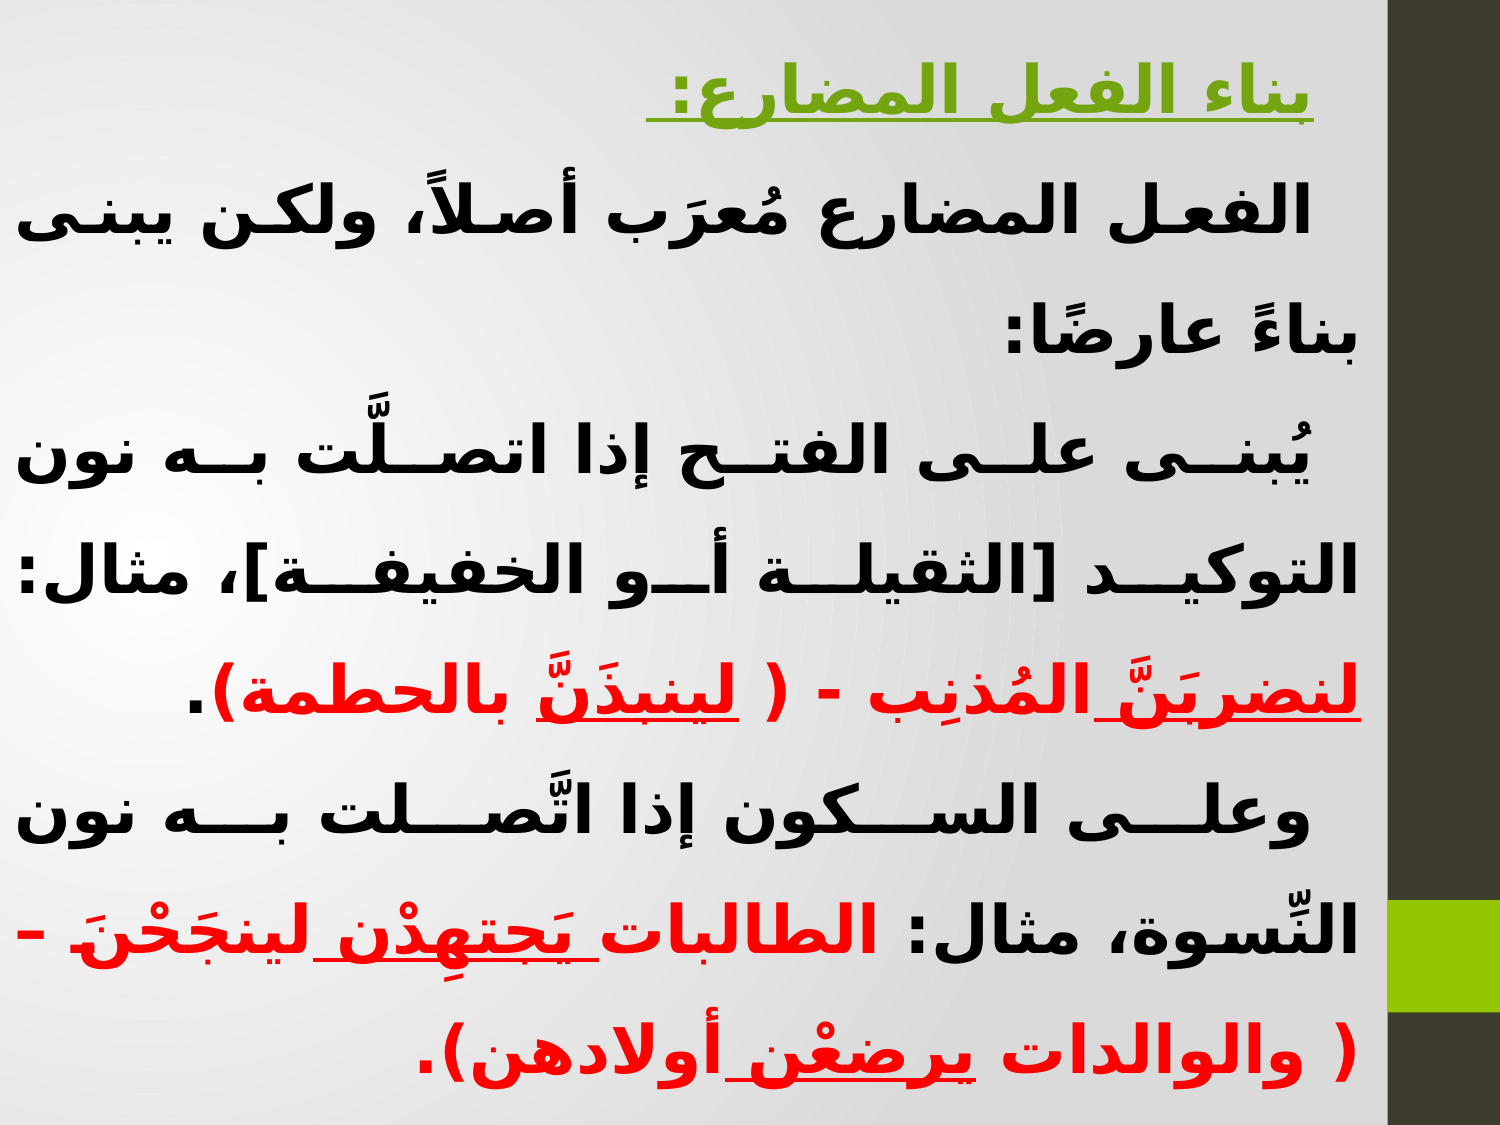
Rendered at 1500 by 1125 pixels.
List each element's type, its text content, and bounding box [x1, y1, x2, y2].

text_box بناء الفعل المضارع: الفعل المضارع مُعرَب أصلاً، ولكن يبنى بناءً عارضًا: يُبنى على الفتح إذا اتصلَّت به نون التوكيد [الثقيلة أو الخفيفة]، مثال: لنضربَنَّ المُذنِب - ( لينبذَنَّ بالحطمة). وعلى السكون إذا اتَّصلت به نون النِّسوة، مثال: الطالبات يَجتهِدْن لينجَحْنَ – ( والوالدات يرضعْن أولادهن). [0, 0, 1376, 1125]
